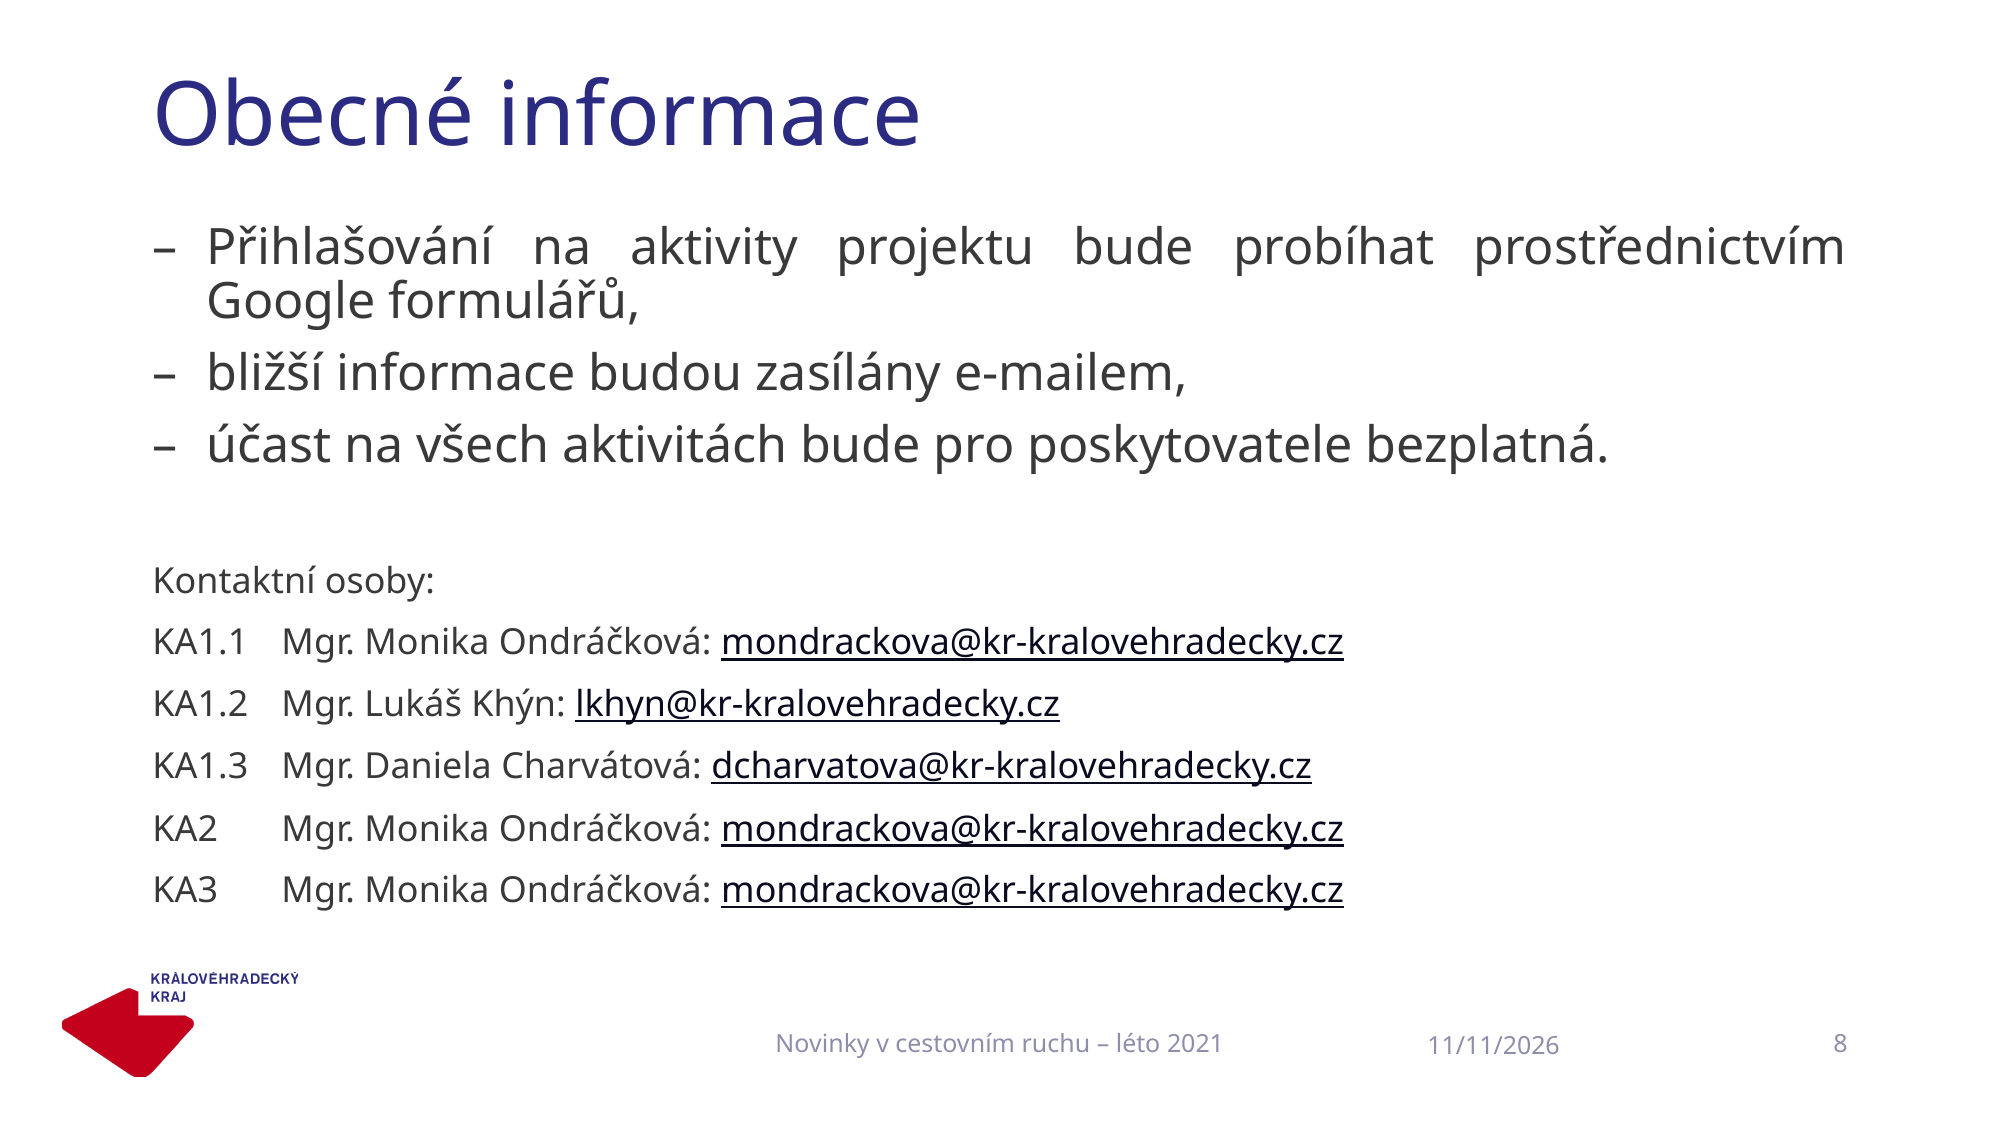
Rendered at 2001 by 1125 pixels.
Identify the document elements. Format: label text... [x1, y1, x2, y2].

list Přihlašování na aktivity projektu bude probíhat prostřednictvím Google formulářů, bližší informace budou zasílány e-mailem, účast na všech aktivitách bude pro poskytovatele bezplatná. Kontaktní osoby: KA1.1 Mgr. Monika Ondráčková: mondrackova@kr-kralovehradecky.cz KA1.2 Mgr. Lukáš Khýn: lkhyn@kr-kralovehradecky.cz KA1.3 Mgr. Daniela Charvátová: dcharvatova@kr-kralovehradecky.cz KA2 Mgr. Monika Ondráčková: mondrackova@kr-kralovehradecky.cz KA3 Mgr. Monika Ondráčková: mondrackova@kr-kralovehradecky.cz [137, 214, 1863, 923]
footer Novinky v cestovním ruchu – léto 2021 [662, 1014, 1338, 1075]
slide_number 8 [1692, 1014, 1863, 1075]
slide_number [1412, 1016, 1617, 1077]
title Obecné informace [137, 61, 1863, 173]
